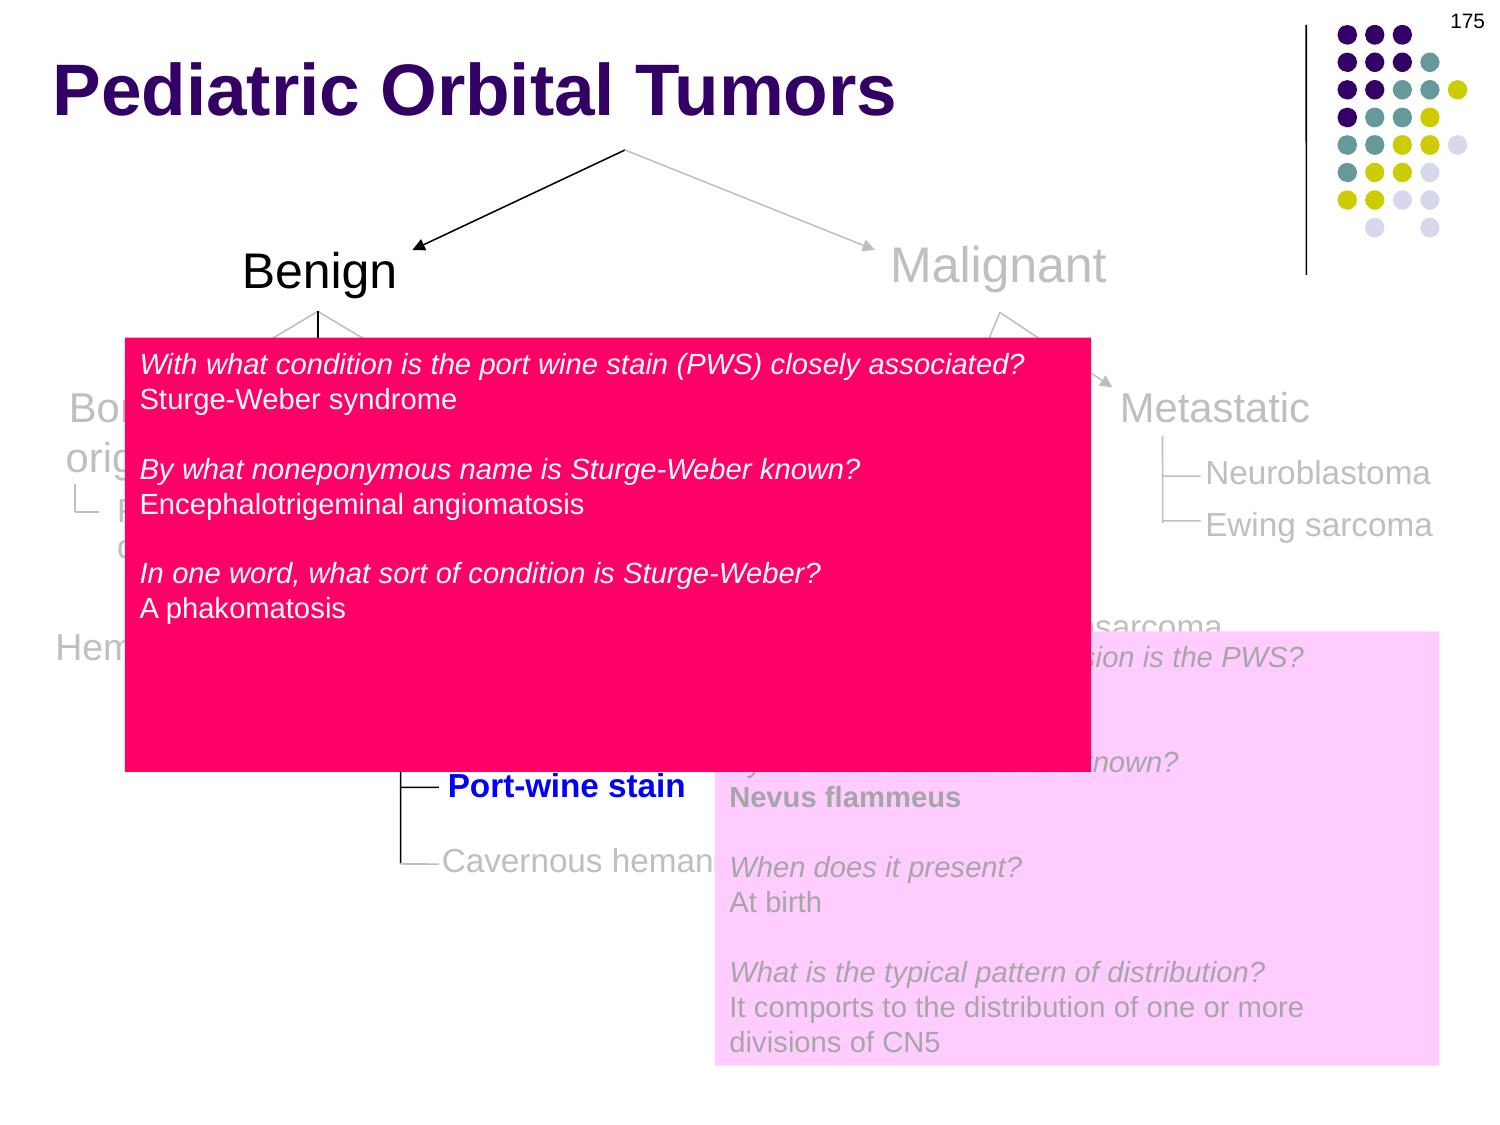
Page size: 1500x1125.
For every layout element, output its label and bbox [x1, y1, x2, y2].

slide_number [1149, 0, 1500, 75]
text_box [40, 311, 1449, 1066]
title [37, 20, 1350, 138]
text_box [226, 149, 1122, 307]
